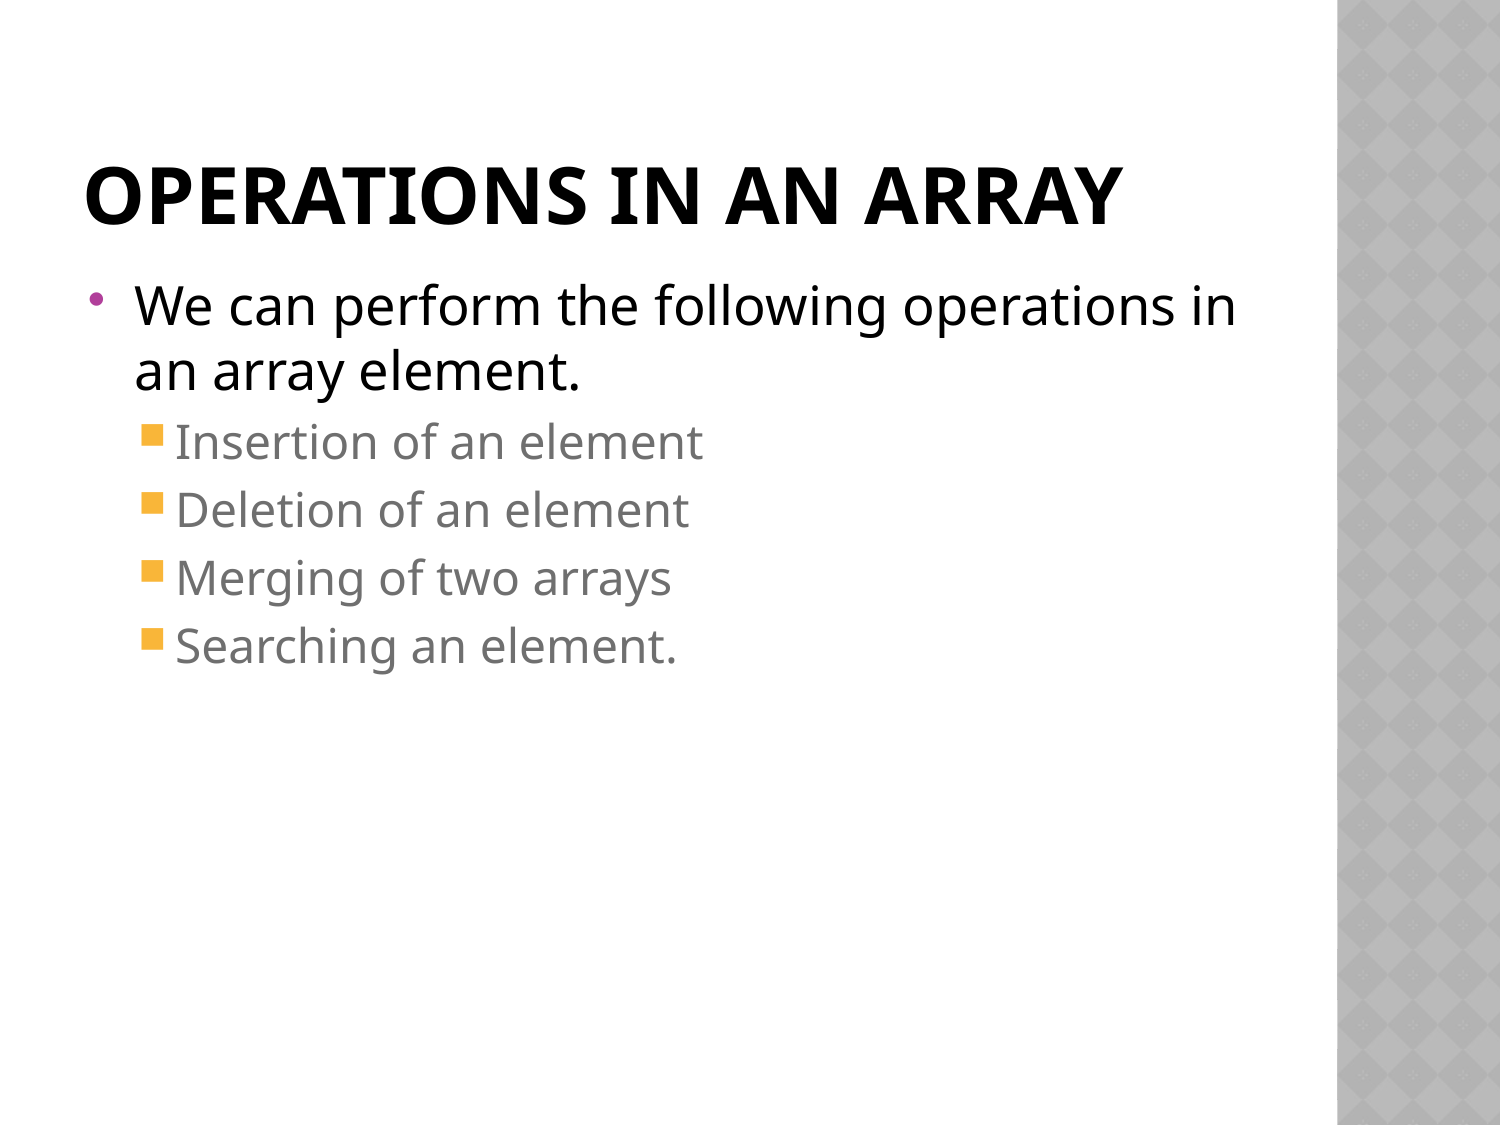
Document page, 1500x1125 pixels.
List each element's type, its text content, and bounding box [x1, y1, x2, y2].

list We can perform the following operations in an array element. Insertion of an element Deletion of an element Merging of two arrays Searching an element. [75, 264, 1263, 1059]
title Operations in an array [75, 52, 1263, 240]
